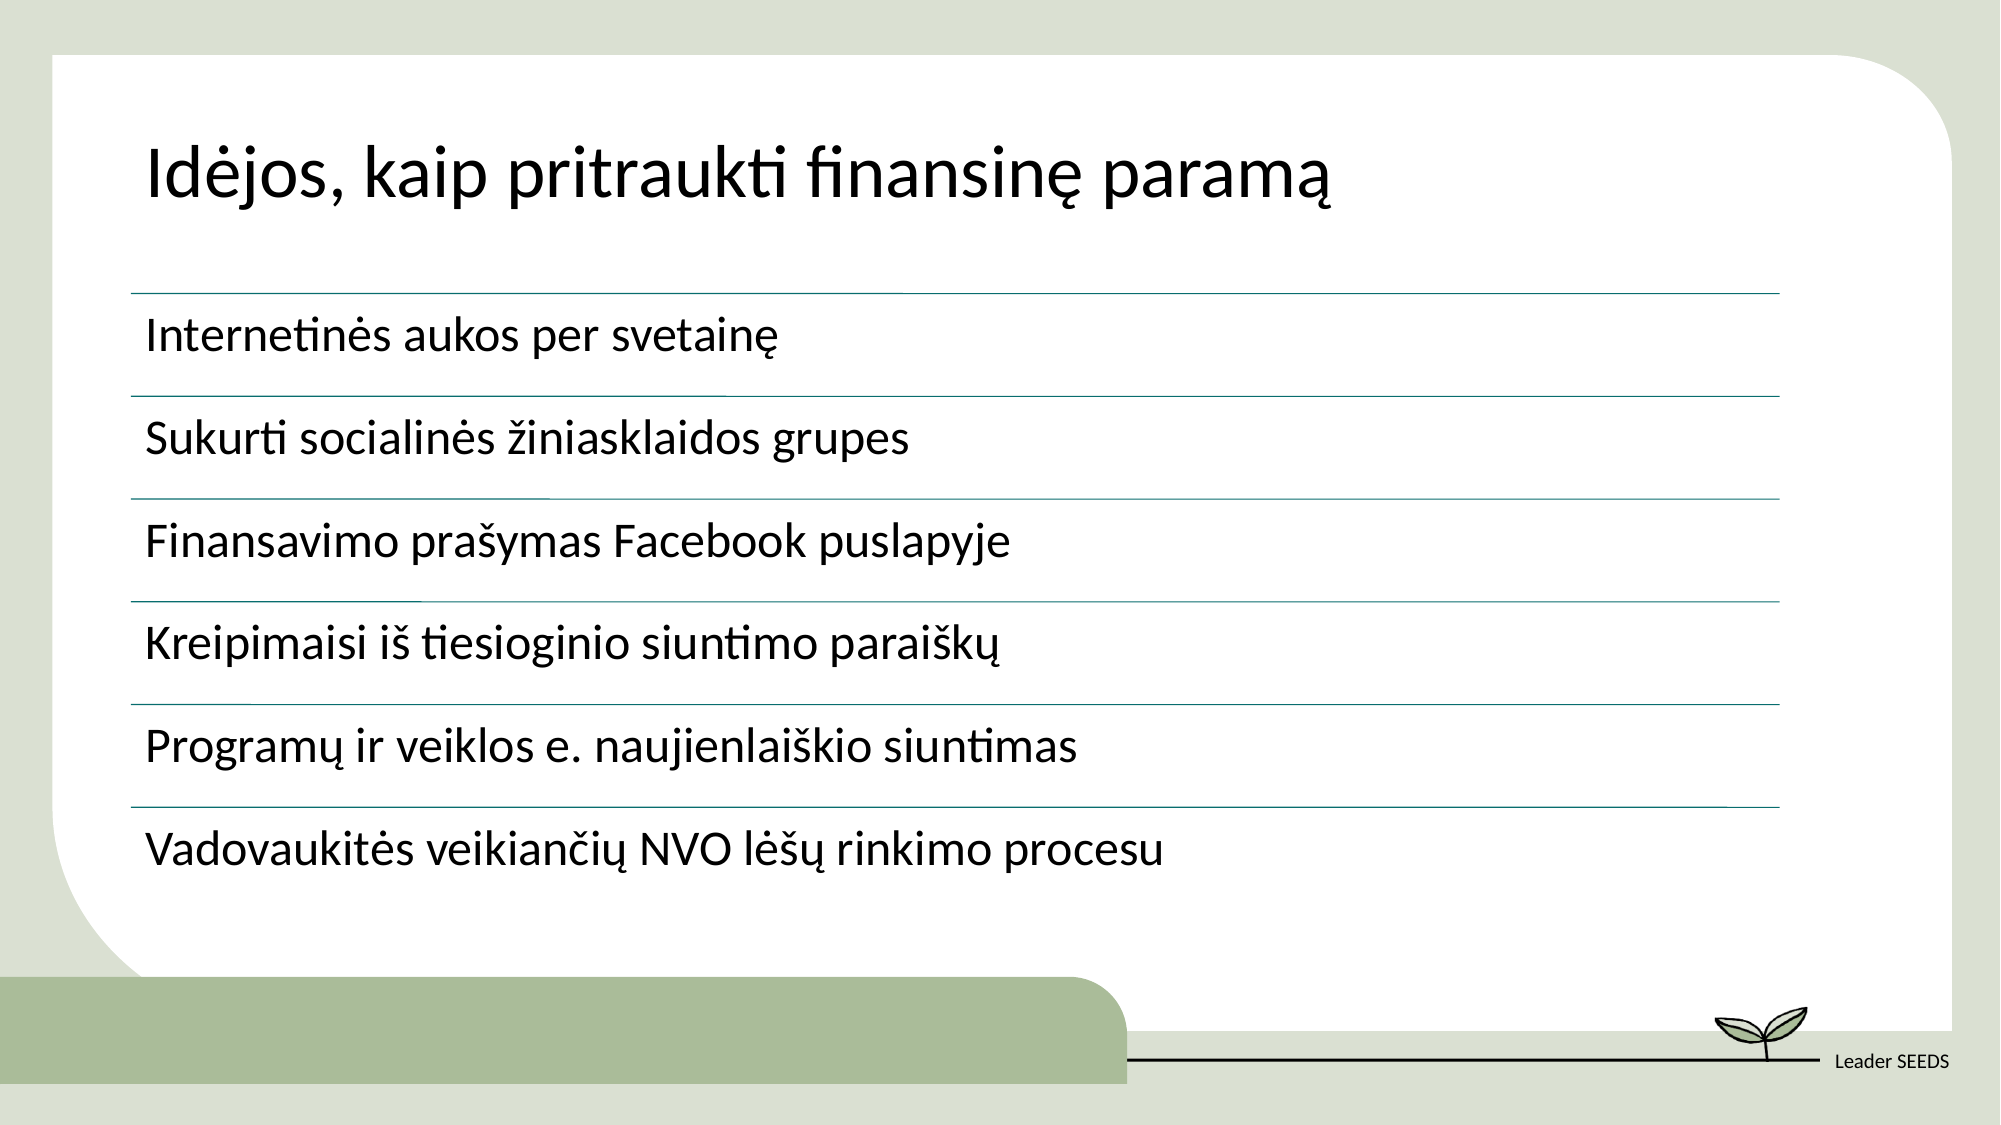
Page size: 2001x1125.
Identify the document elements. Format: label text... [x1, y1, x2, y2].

list Idėjos, kaip pritraukti finansinę paramą [130, 124, 1869, 317]
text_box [130, 293, 1780, 911]
list [130, 317, 1869, 1125]
